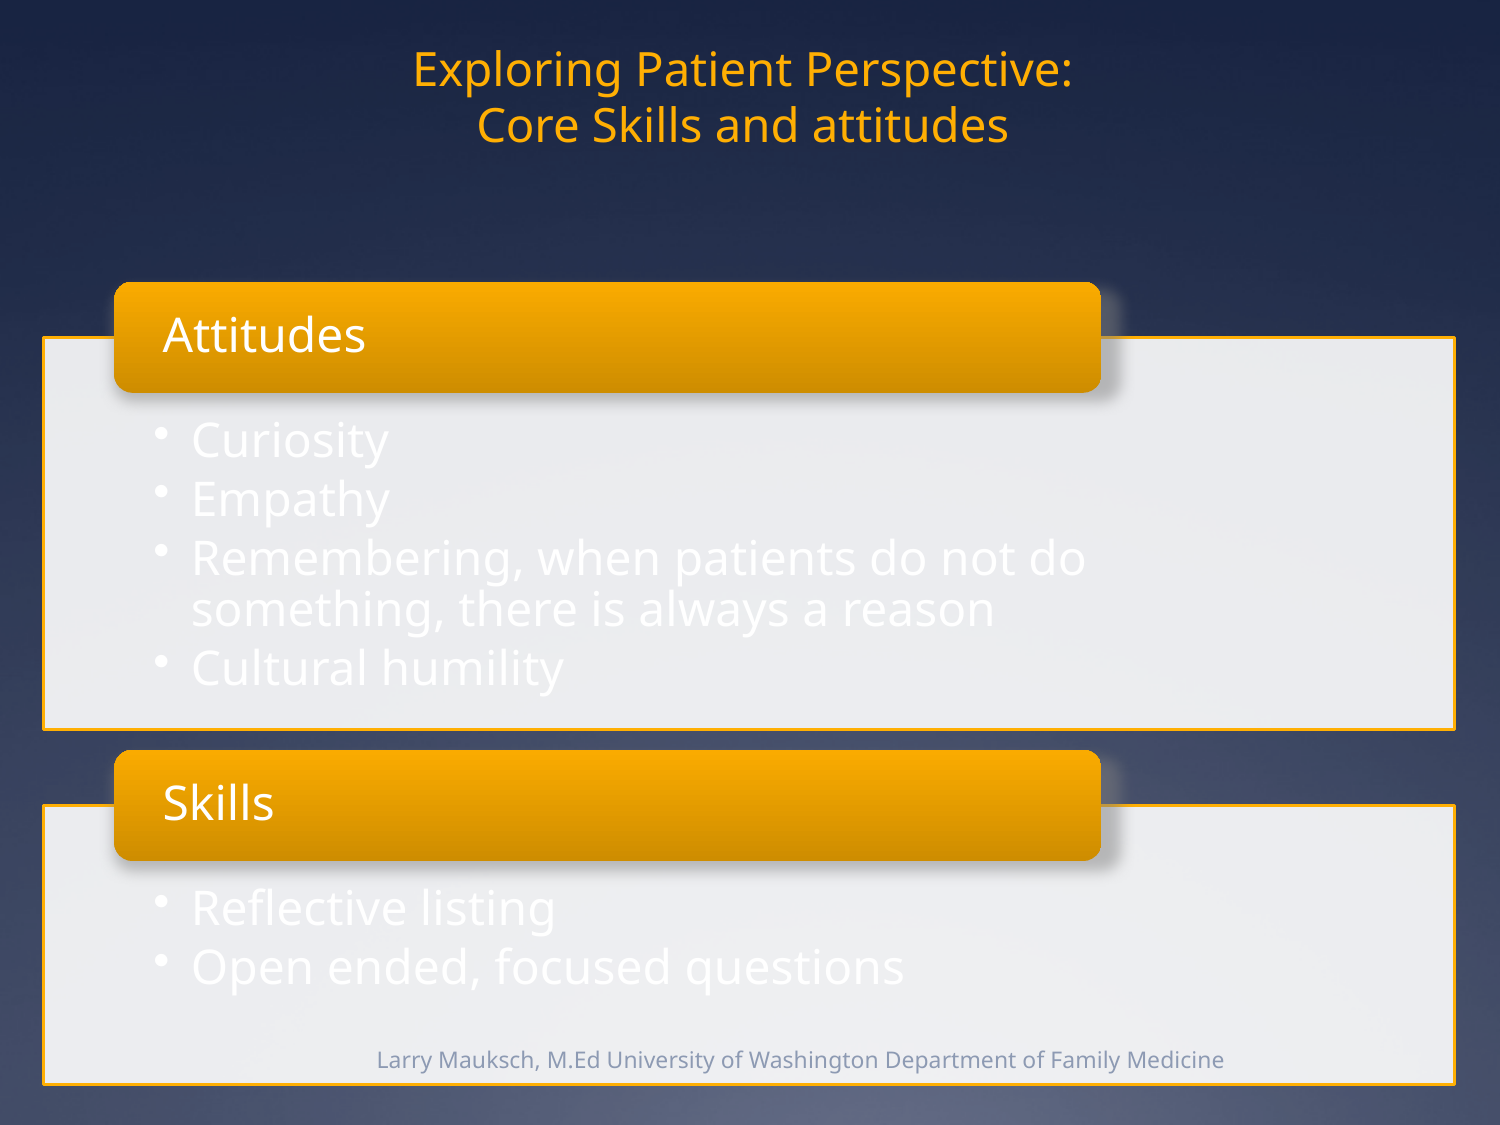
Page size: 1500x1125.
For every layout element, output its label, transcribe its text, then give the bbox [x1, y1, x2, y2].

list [42, 275, 1456, 1091]
title Exploring Patient Perspective: Core Skills and attitudes [43, 30, 1455, 161]
